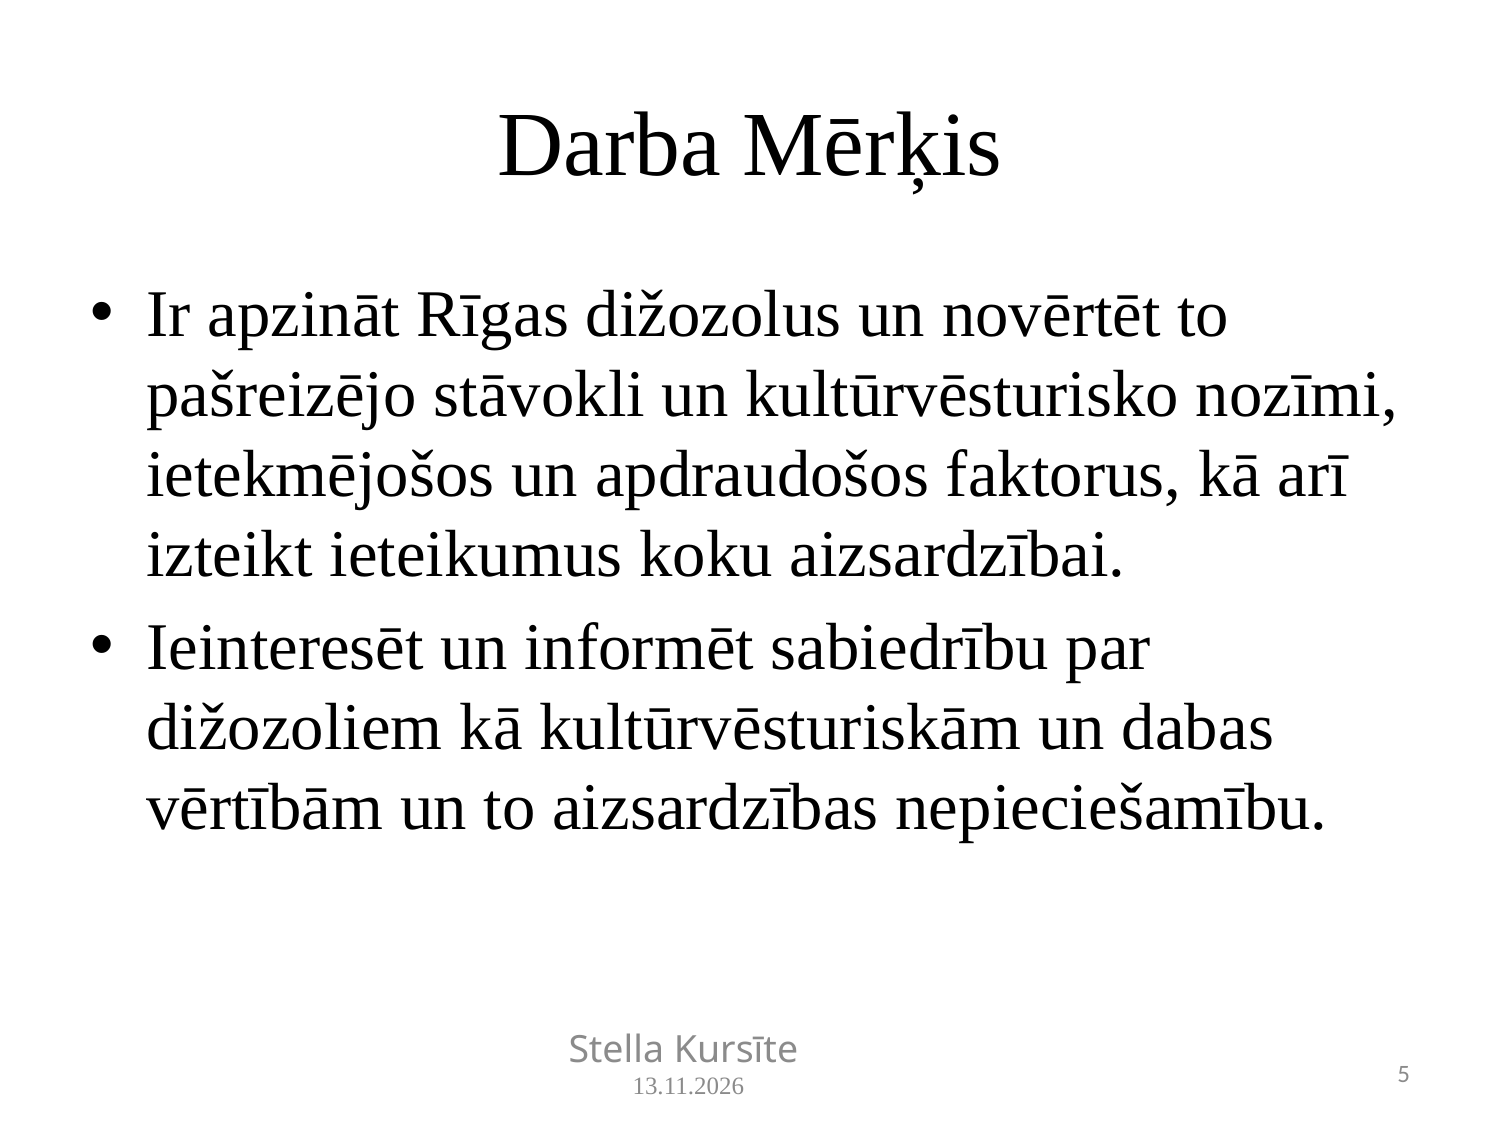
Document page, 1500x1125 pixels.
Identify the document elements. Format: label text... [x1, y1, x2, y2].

title Darba Mērķis [75, 45, 1425, 233]
list Ir apzināt Rīgas dižozolus un novērtēt to pašreizējo stāvokli un kultūrvēsturisko nozīmi, ietekmējošos un apdraudošos faktorus, kā arī izteikt ieteikumus koku aizsardzībai. Ieinteresēt un informēt sabiedrību par dižozoliem kā kultūrvēsturiskām un dabas vērtībām un to aizsardzības nepieciešamību. [75, 262, 1425, 1005]
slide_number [513, 1023, 864, 1102]
slide_number 5 [1074, 1042, 1425, 1103]
